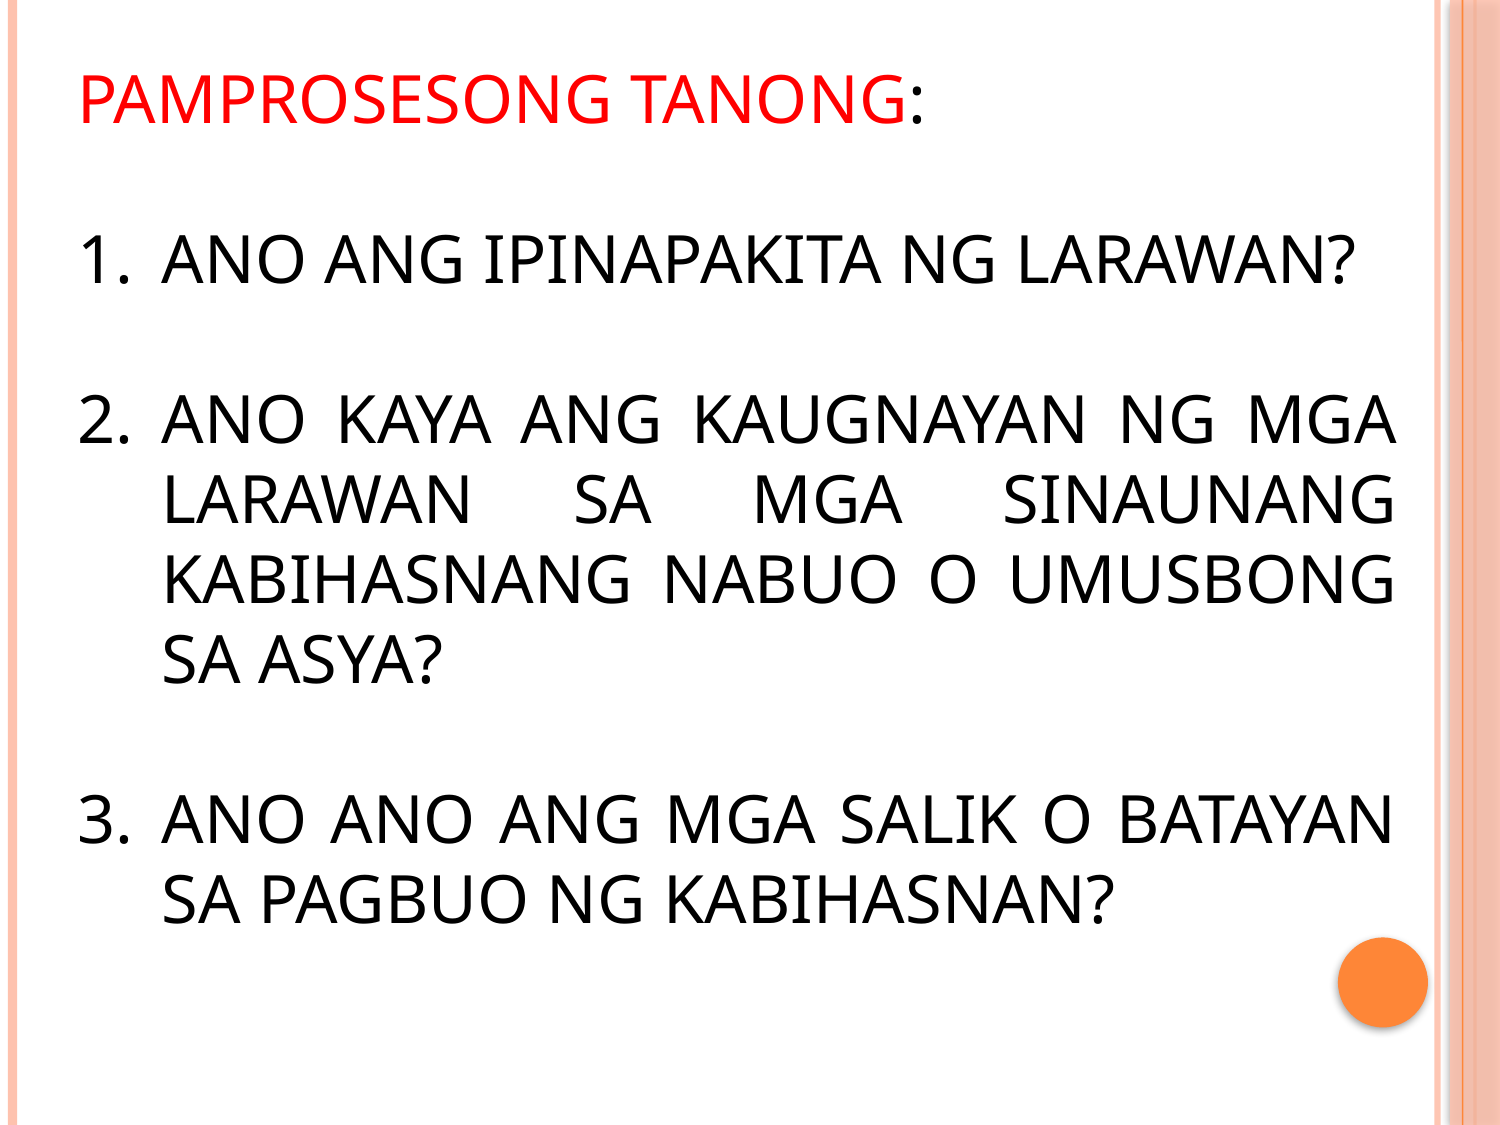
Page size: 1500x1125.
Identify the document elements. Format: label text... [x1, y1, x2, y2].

text_box PAMPROSESONG TANONG: ANO ANG IPINAPAKITA NG LARAWAN? ANO KAYA ANG KAUGNAYAN NG MGA LARAWAN SA MGA SINAUNANG KABIHASNANG NABUO O UMUSBONG SA ASYA? ANO ANO ANG MGA SALIK O BATAYAN SA PAGBUO NG KABIHASNAN? [62, 49, 1413, 945]
